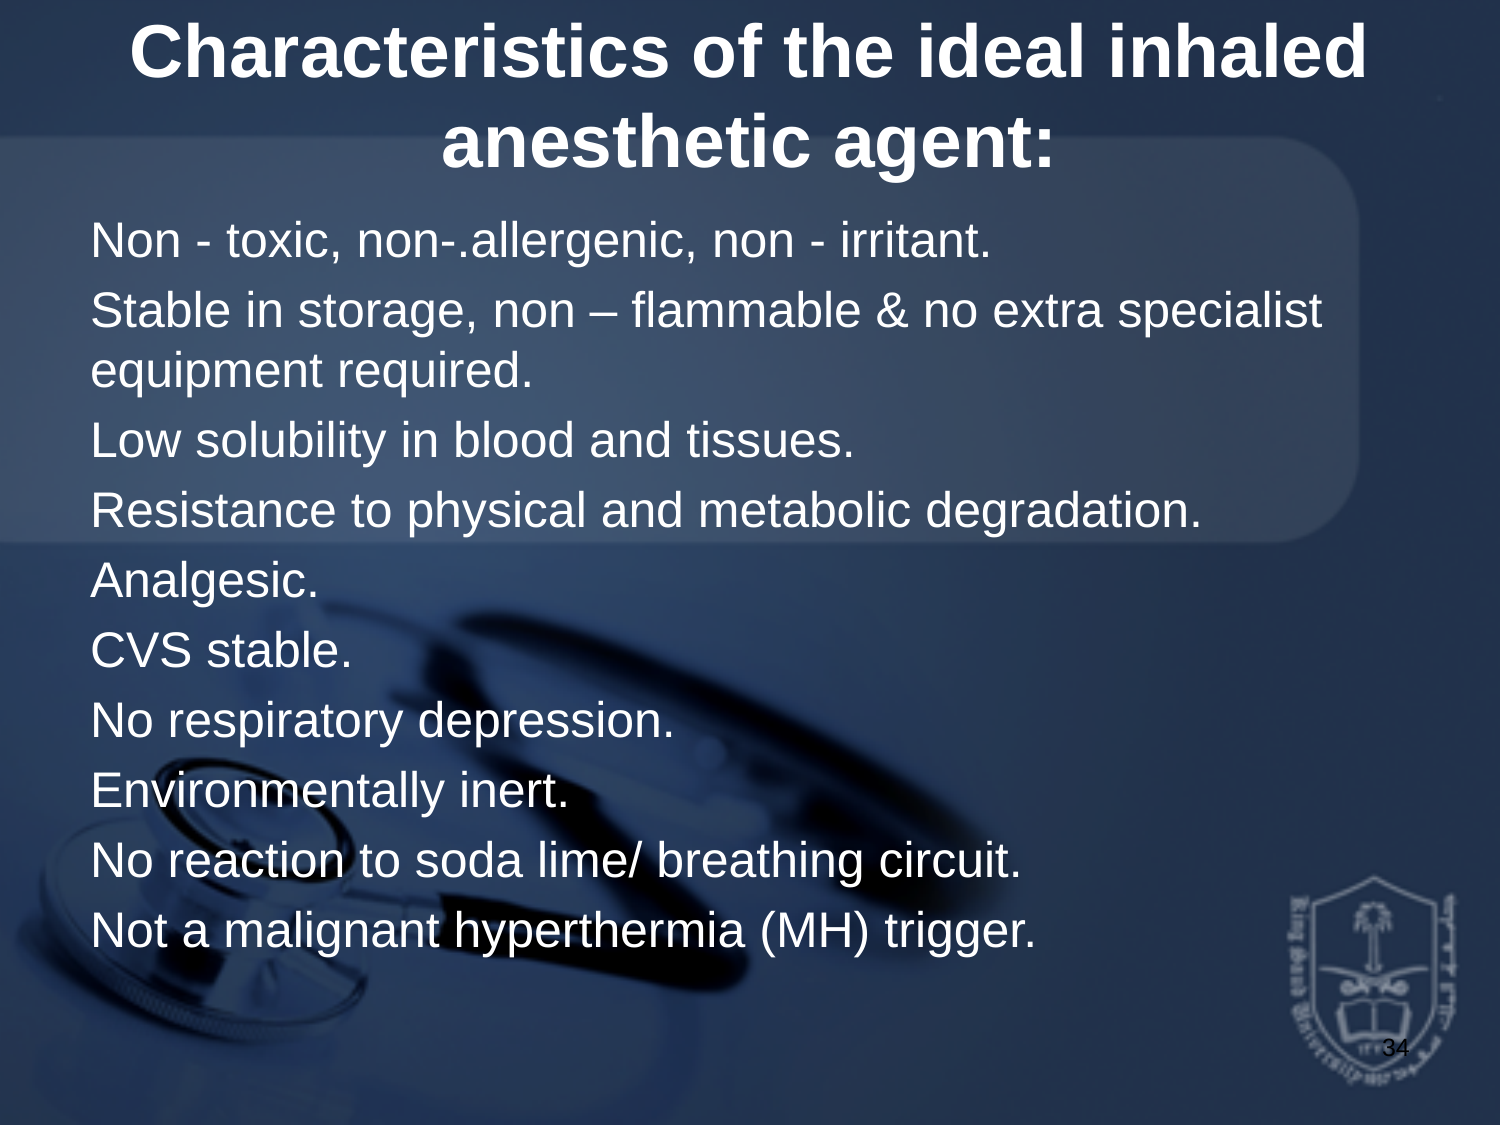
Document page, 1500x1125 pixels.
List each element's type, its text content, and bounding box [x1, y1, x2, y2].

list Non - toxic, non-.allergenic, non - irritant. Stable in storage, non – flammable & no extra specialist equipment required. Low solubility in blood and tissues. Resistance to physical and metabolic degradation. Analgesic. CVS stable. No respiratory depression. Environmentally inert. No reaction to soda lime/ breathing circuit. Not a malignant hyperthermia (MH) trigger. [75, 200, 1500, 1113]
slide_number 34 [1074, 1024, 1426, 1103]
picture [0, 0, 1500, 1125]
title Characteristics of the ideal inhaled anesthetic agent: [75, 62, 1425, 200]
